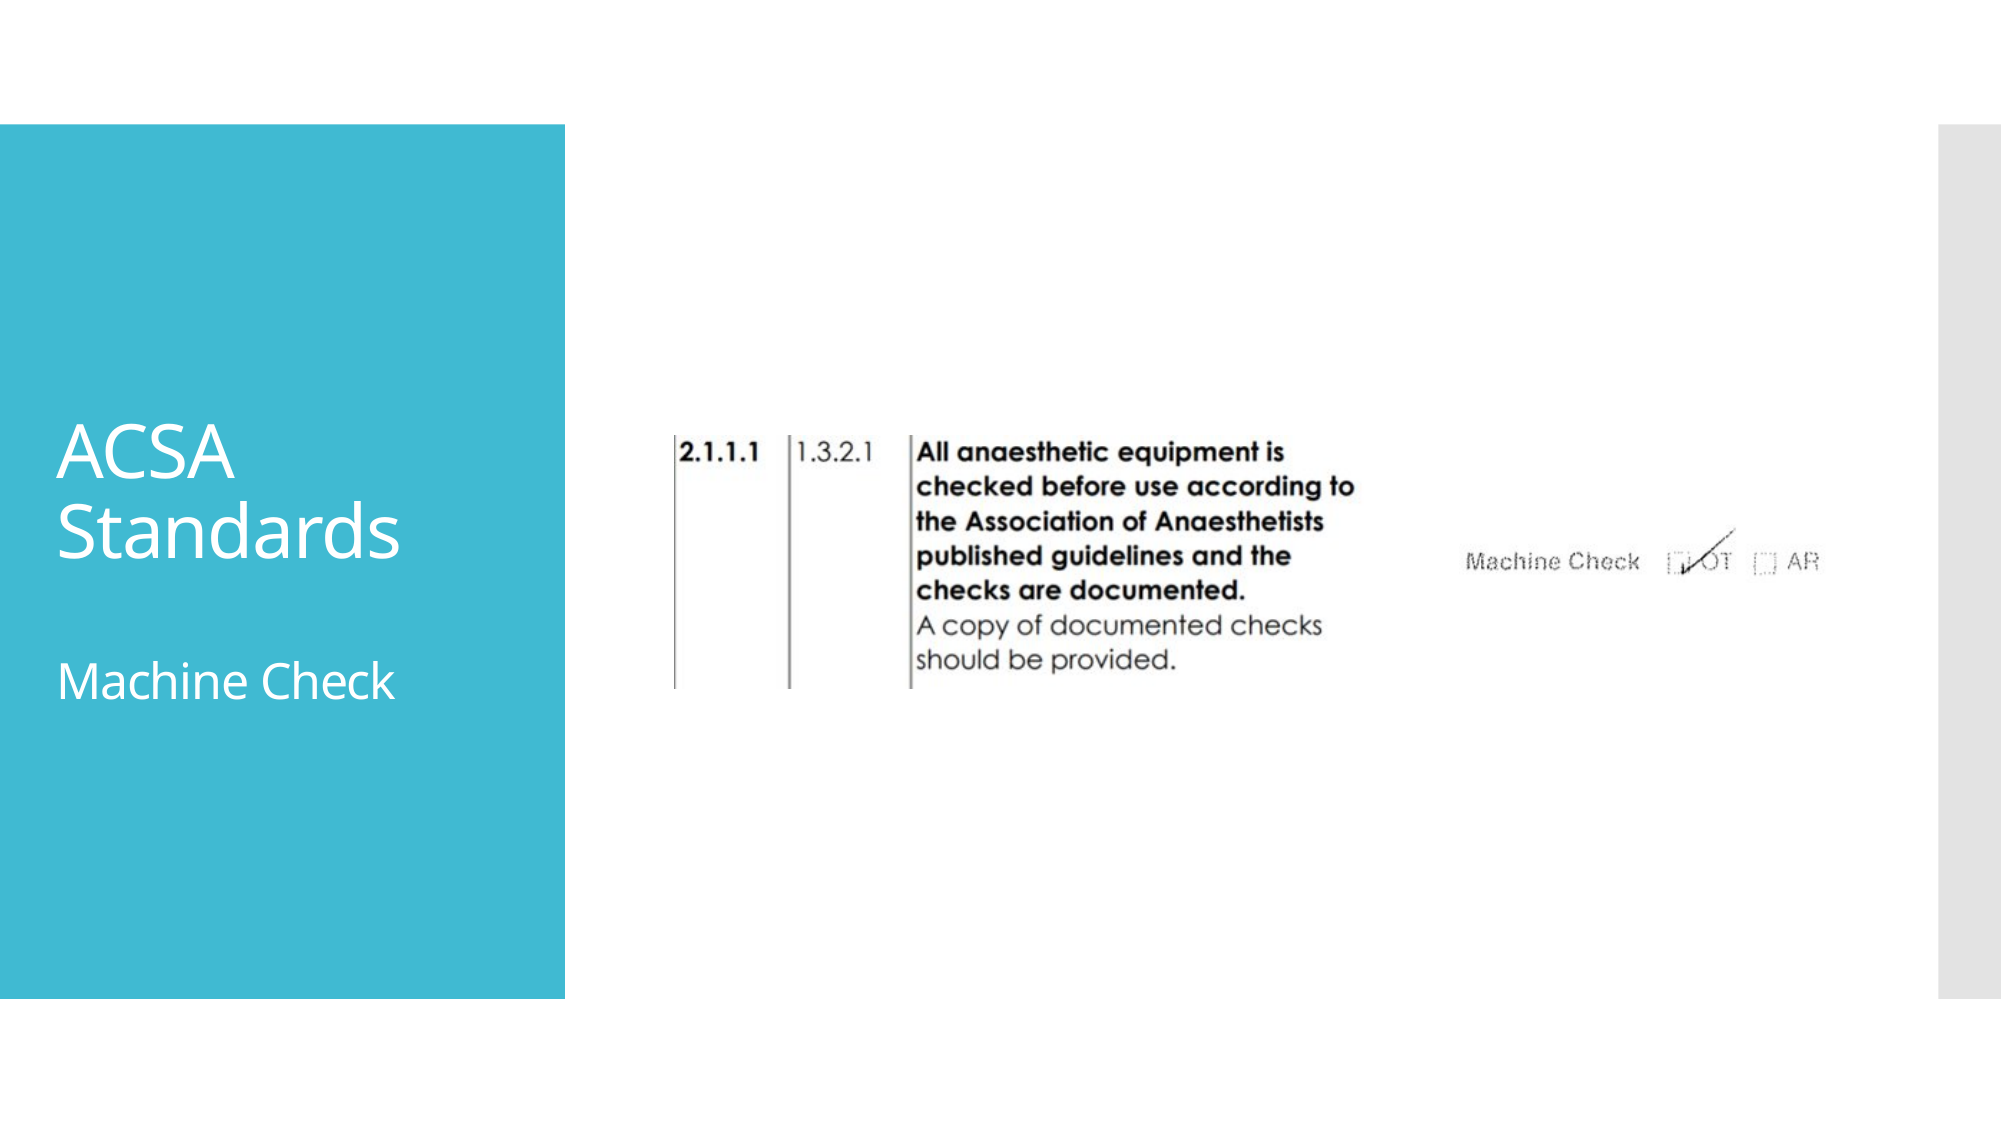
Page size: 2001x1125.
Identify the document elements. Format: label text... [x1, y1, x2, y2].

title ACSA Standards Machine Check [41, 184, 525, 940]
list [673, 434, 1385, 689]
picture [1458, 523, 1857, 584]
